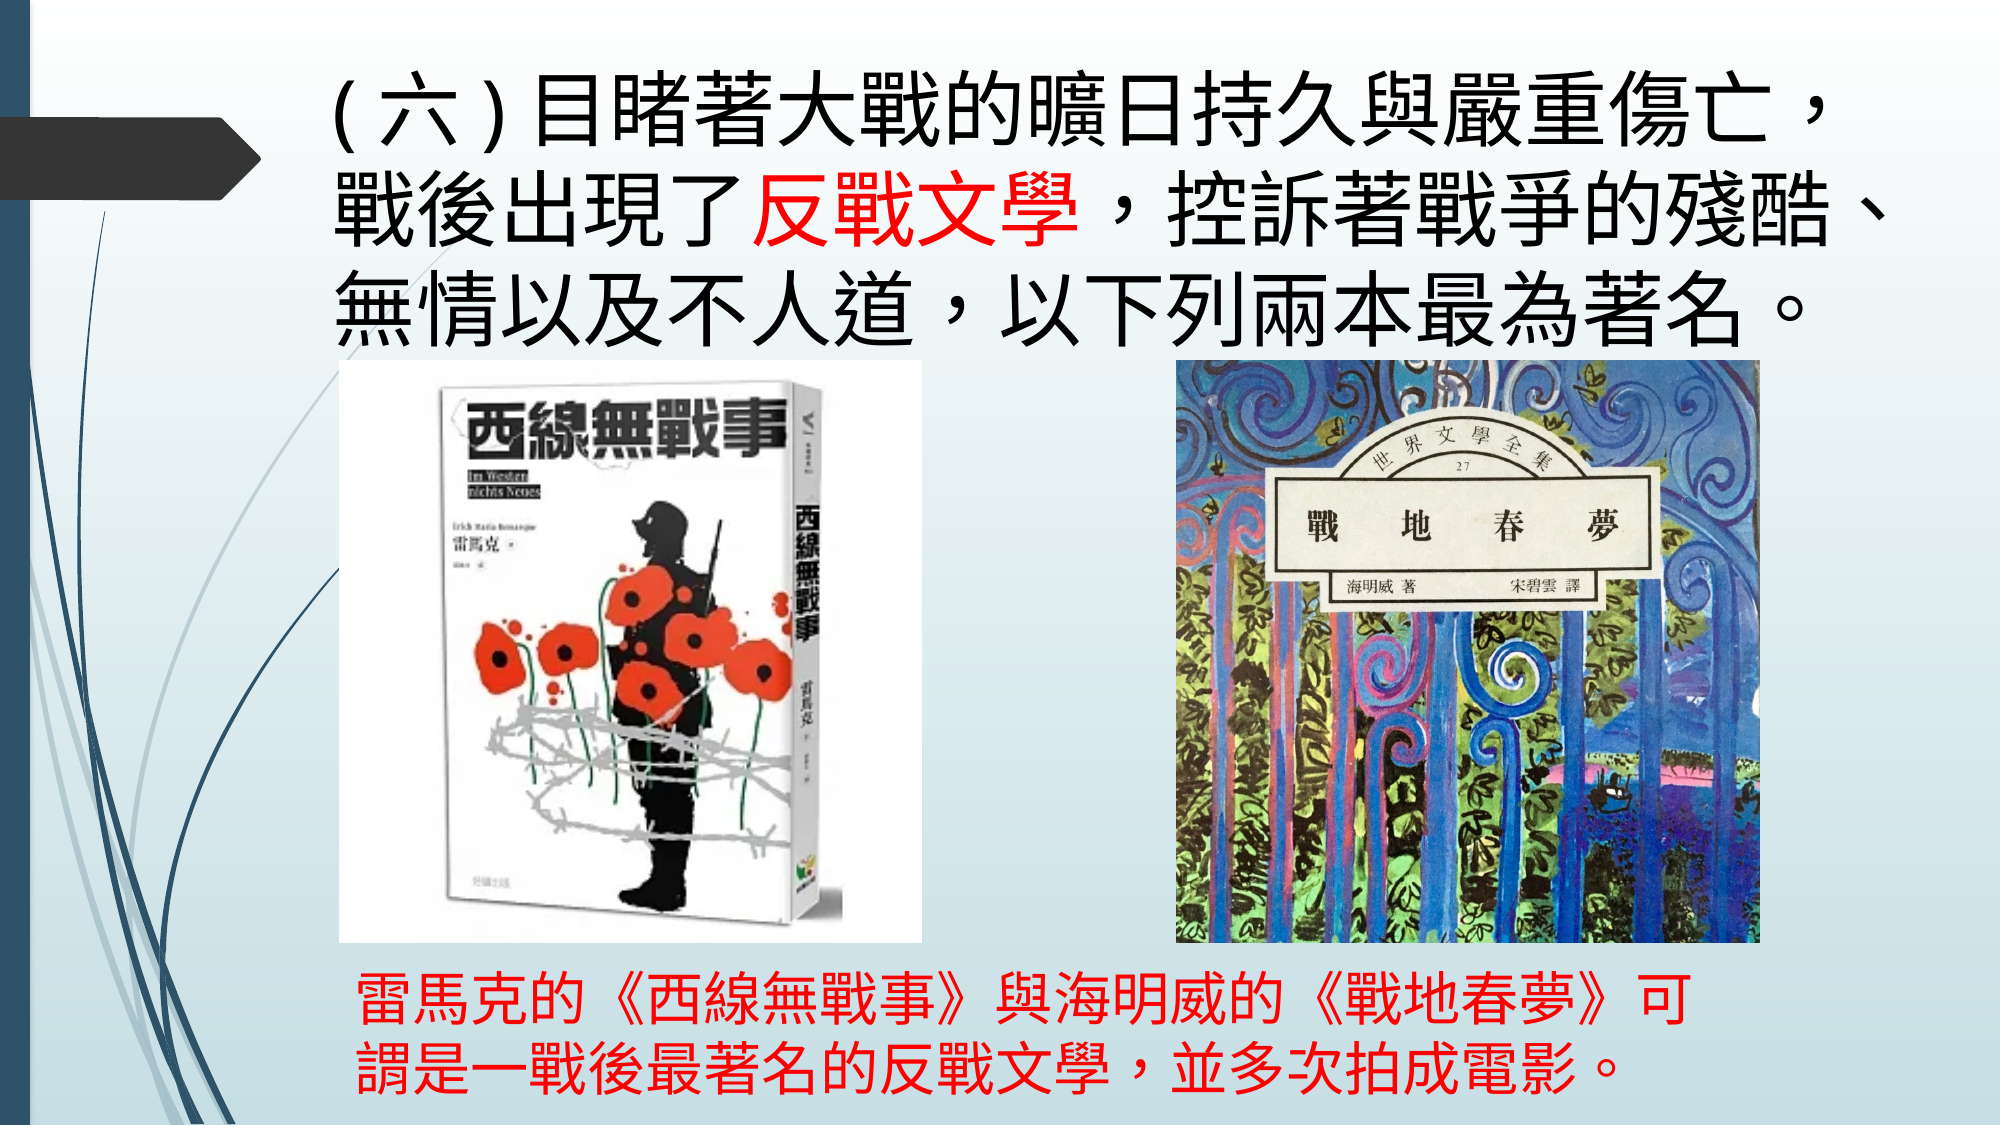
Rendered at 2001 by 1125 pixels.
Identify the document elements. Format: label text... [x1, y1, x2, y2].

title (六)目睹著大戰的曠日持久與嚴重傷亡，戰後出現了反戰文學，控訴著戰爭的殘酷、無情以及不人道，以下列兩本最為著名。 [317, 49, 1888, 397]
text_box 雷馬克的《西線無戰事》與海明威的《戰地春夢》可謂是一戰後最著名的反戰文學，並多次拍成電影。 [339, 954, 1760, 1110]
picture [1176, 359, 1760, 943]
picture [339, 359, 923, 943]
